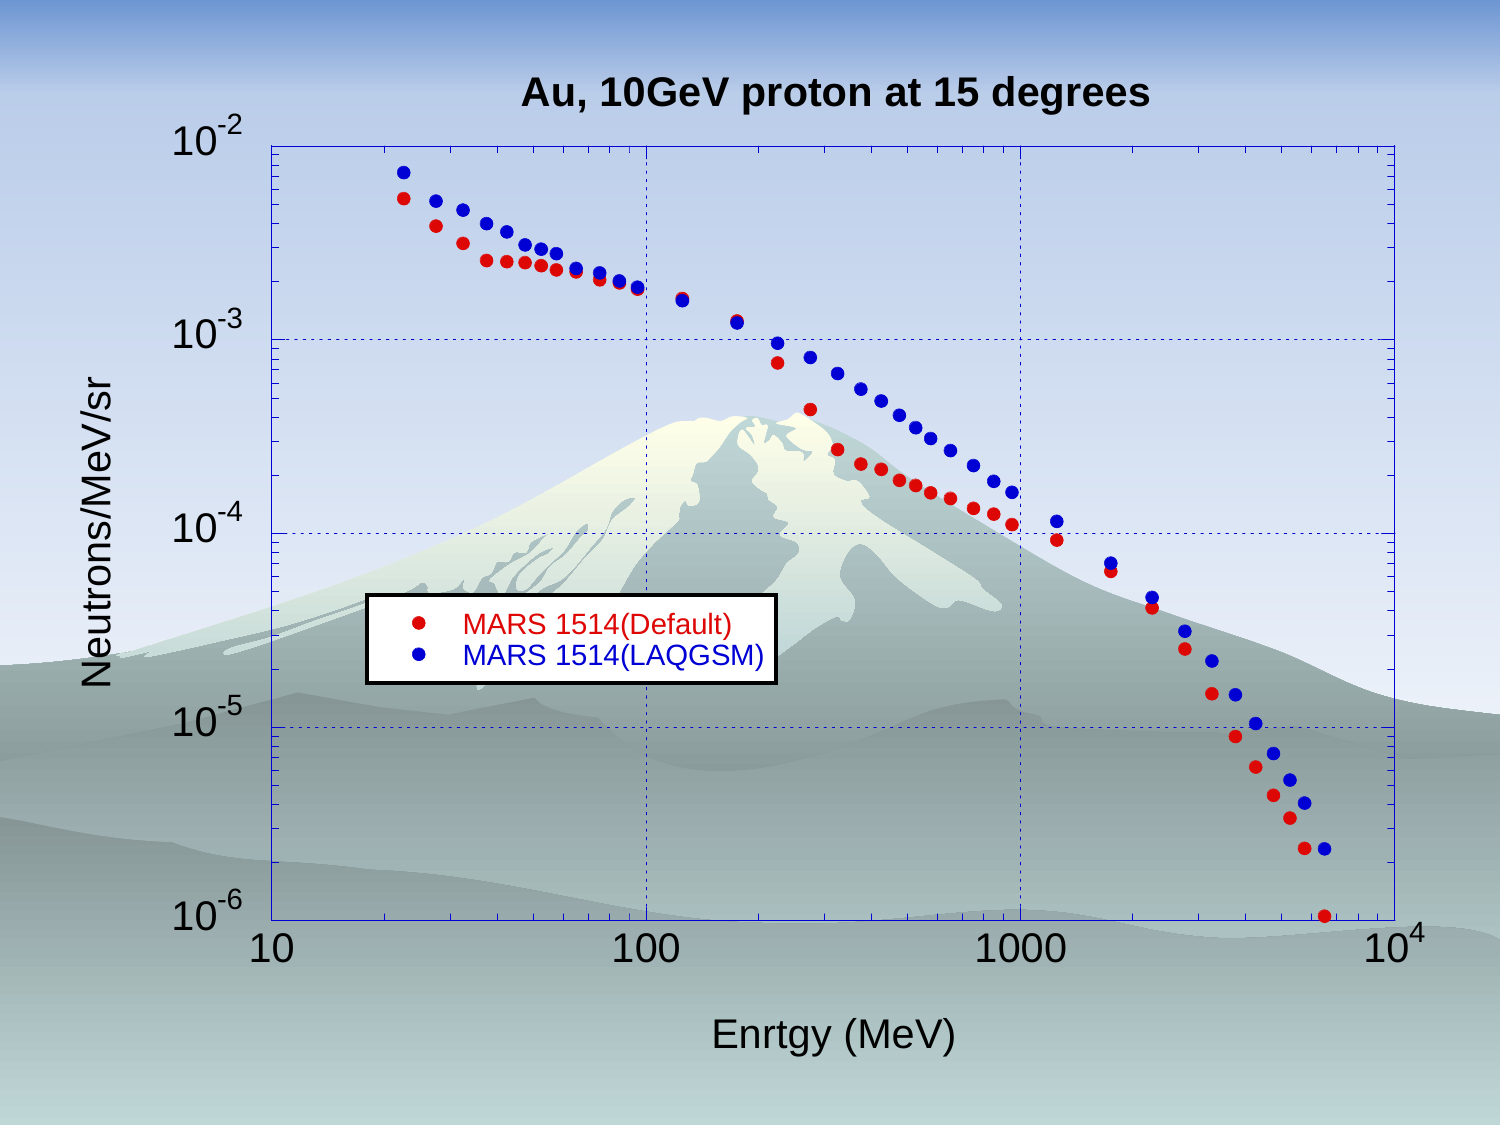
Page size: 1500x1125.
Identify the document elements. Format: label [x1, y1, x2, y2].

text_box [63, 58, 1437, 1067]
